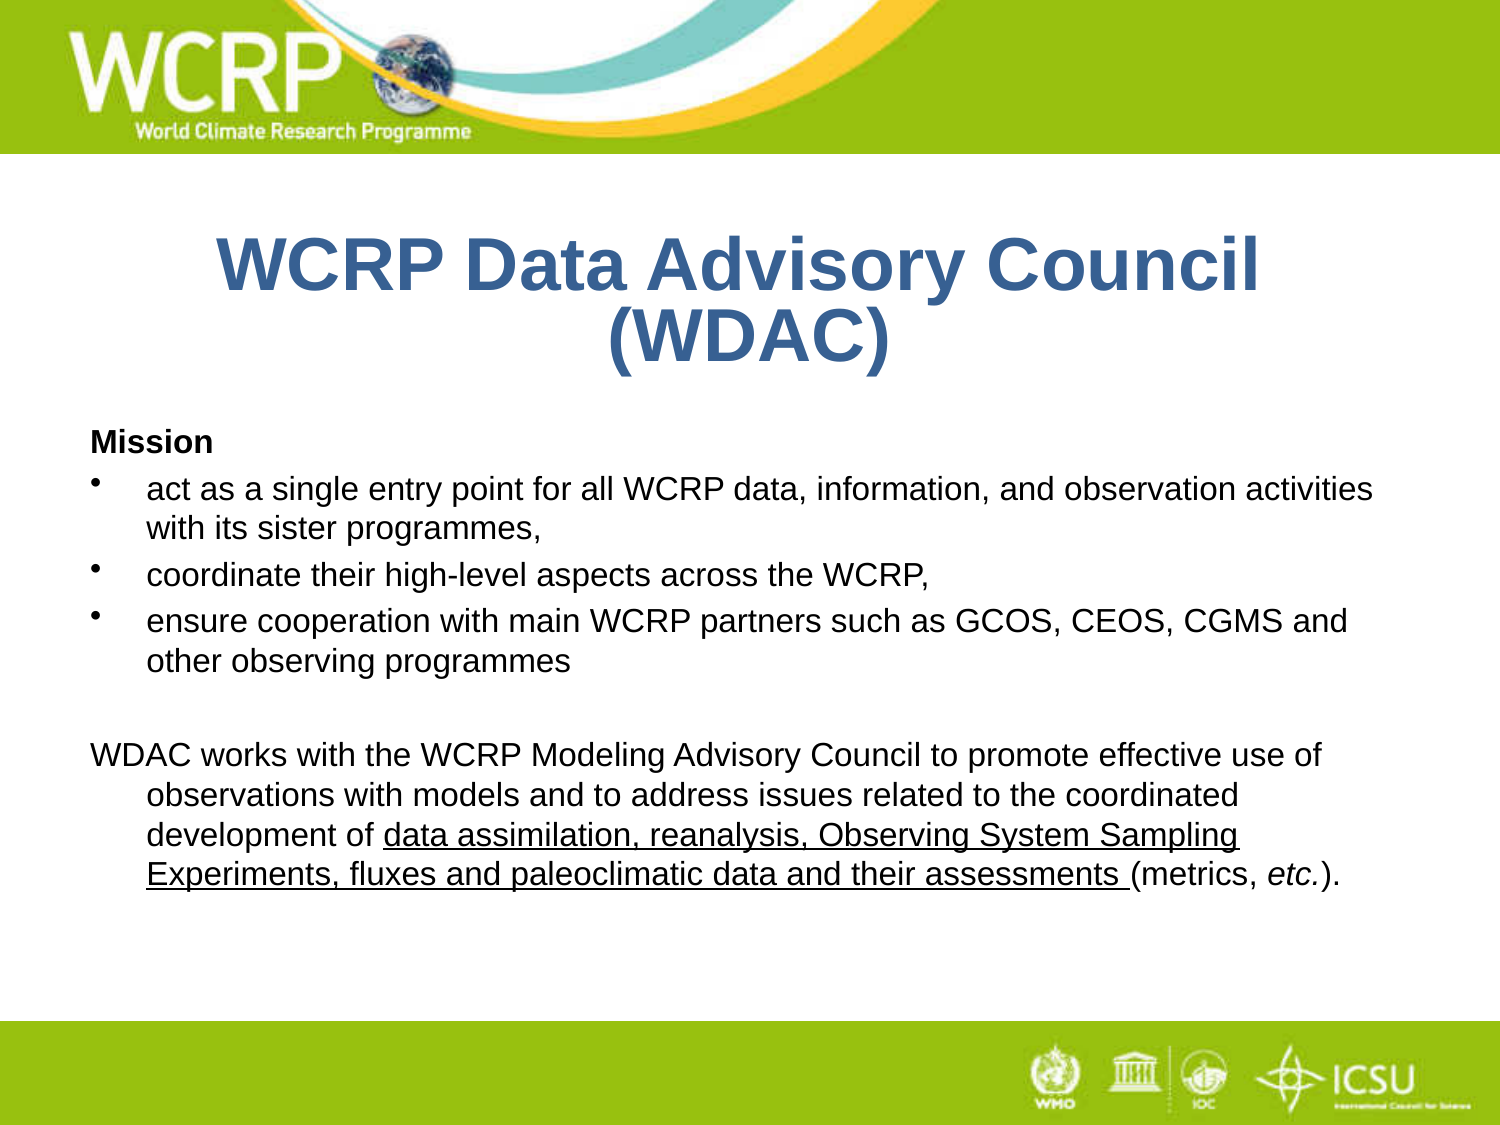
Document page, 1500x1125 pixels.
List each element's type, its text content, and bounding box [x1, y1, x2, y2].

picture [0, 0, 1500, 154]
picture [0, 1021, 1500, 1125]
text_box WCRP Data Advisory Council (WDAC) [201, 224, 1298, 384]
list Mission act as a single entry point for all WCRP data, information, and observation activities with its sister programmes, coordinate their high-level aspects across the WCRP, ensure cooperation with main WCRP partners such as GCOS, CEOS, CGMS and other observing programmes WDAC works with the WCRP Modeling Advisory Council to promote effective use of observations with models and to address issues related to the coordinated development of data assimilation, reanalysis, Observing System Sampling Experiments, fluxes and paleoclimatic data and their assessments (metrics, etc.). [75, 412, 1425, 1000]
